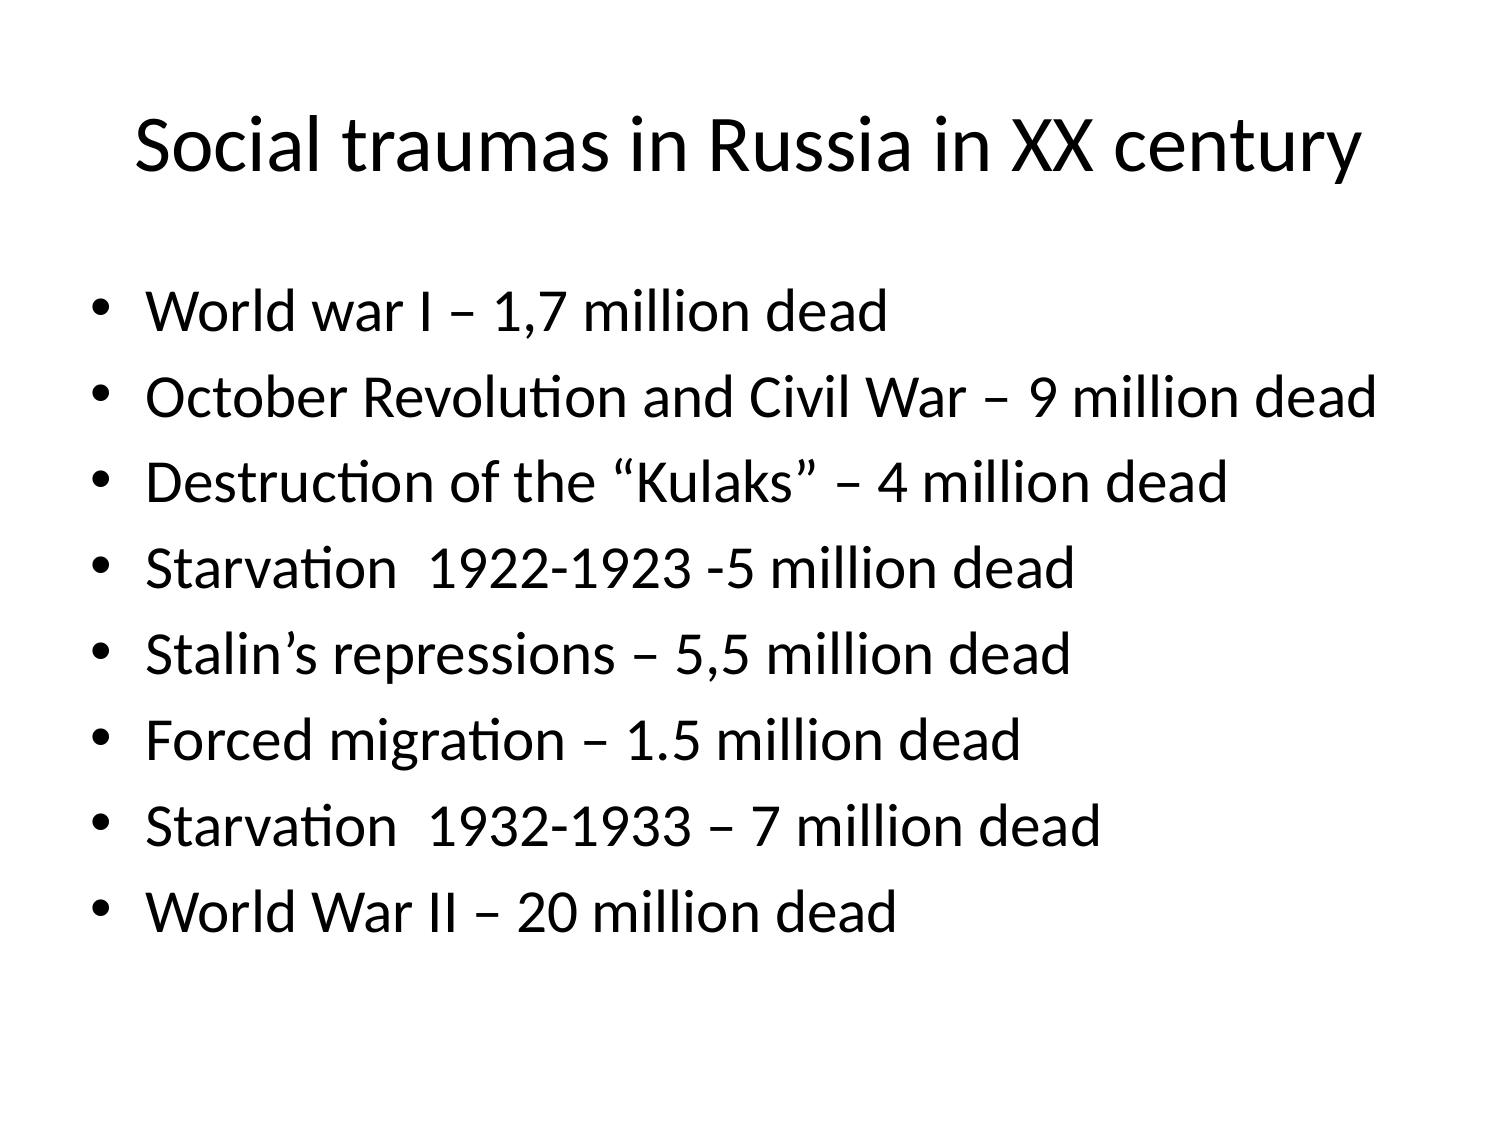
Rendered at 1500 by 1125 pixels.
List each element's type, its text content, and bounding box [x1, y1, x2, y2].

list World war I – 1,7 million dead October Revolution and Civil War – 9 million dead Destruction of the “Kulaks” – 4 million dead Starvation 1922-1923 -5 million dead Stalin’s repressions – 5,5 million dead Forced migration – 1.5 million dead Starvation 1932-1933 – 7 million dead World War II – 20 million dead [75, 262, 1425, 1005]
title Social traumas in Russia in XX century [75, 45, 1425, 233]
